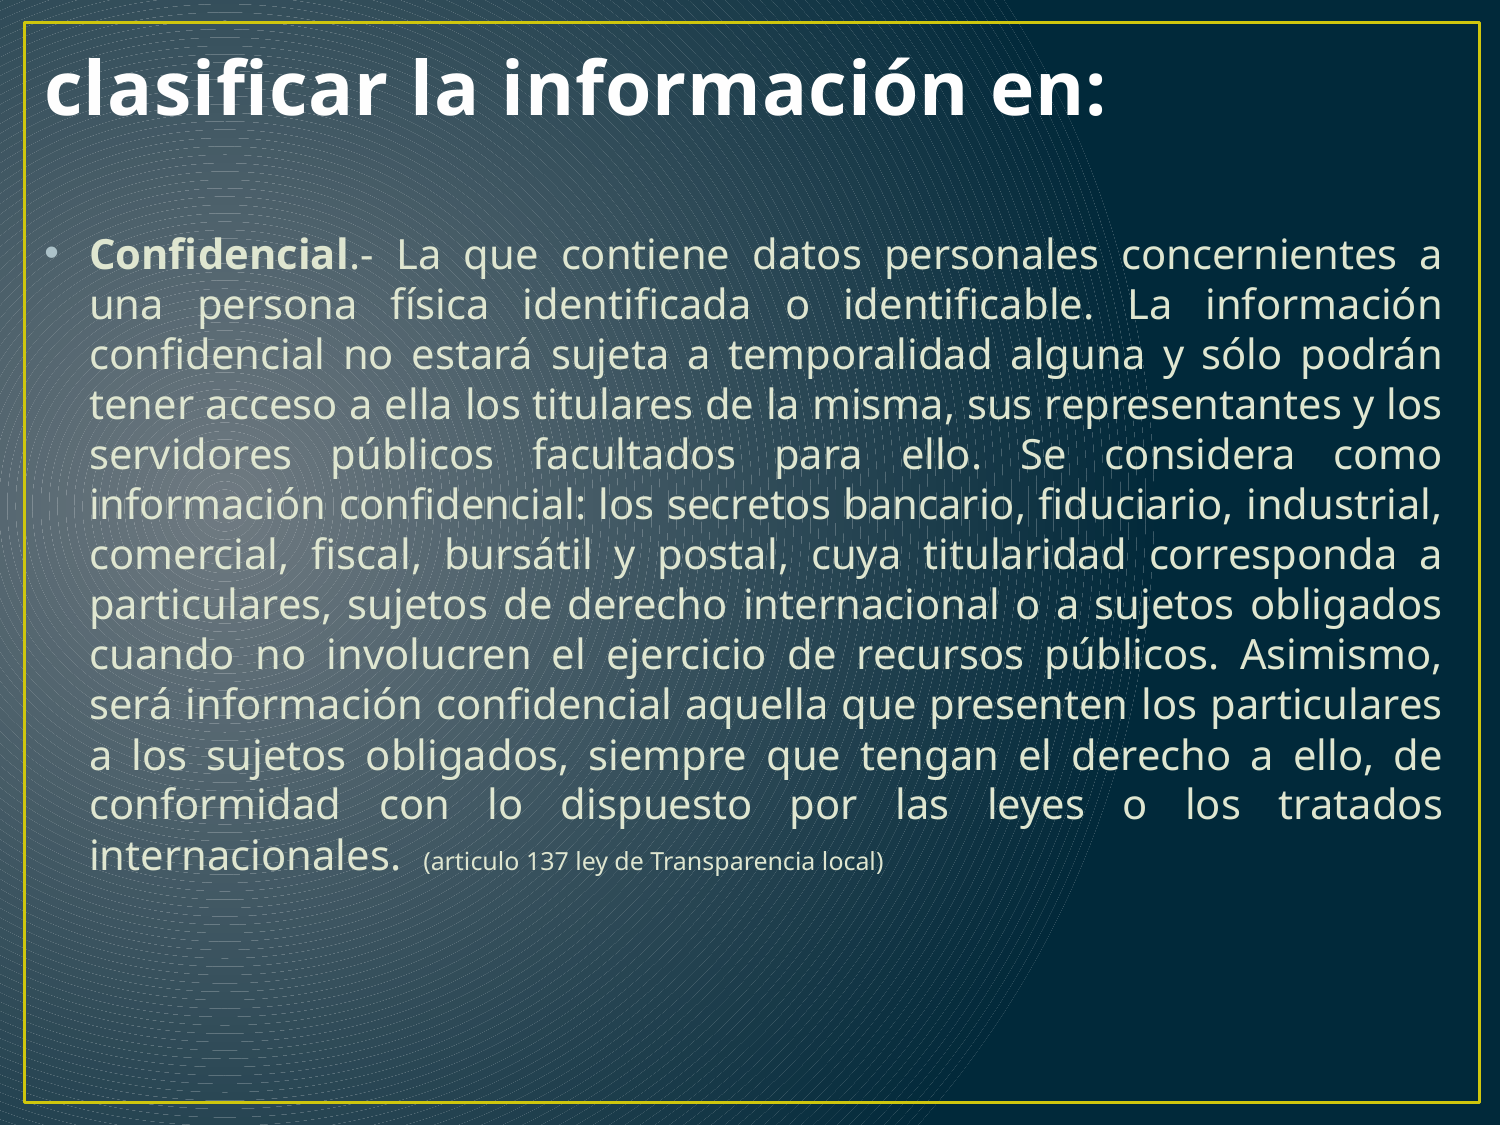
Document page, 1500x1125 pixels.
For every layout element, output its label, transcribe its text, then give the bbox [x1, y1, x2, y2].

list Confidencial.- La que contiene datos personales concernientes a una persona física identificada o identificable. La información confidencial no estará sujeta a temporalidad alguna y sólo podrán tener acceso a ella los titulares de la misma, sus representantes y los servidores públicos facultados para ello. Se considera como información confidencial: los secretos bancario, fiduciario, industrial, comercial, fiscal, bursátil y postal, cuya titularidad corresponda a particulares, sujetos de derecho internacional o a sujetos obligados cuando no involucren el ejercicio de recursos públicos. Asimismo, será información confidencial aquella que presenten los particulares a los sujetos obligados, siempre que tengan el derecho a ello, de conformidad con lo dispuesto por las leyes o los tratados internacionales. (articulo 137 ley de Transparencia local) [29, 219, 1459, 963]
title clasificar la información en: [29, 30, 1380, 139]
